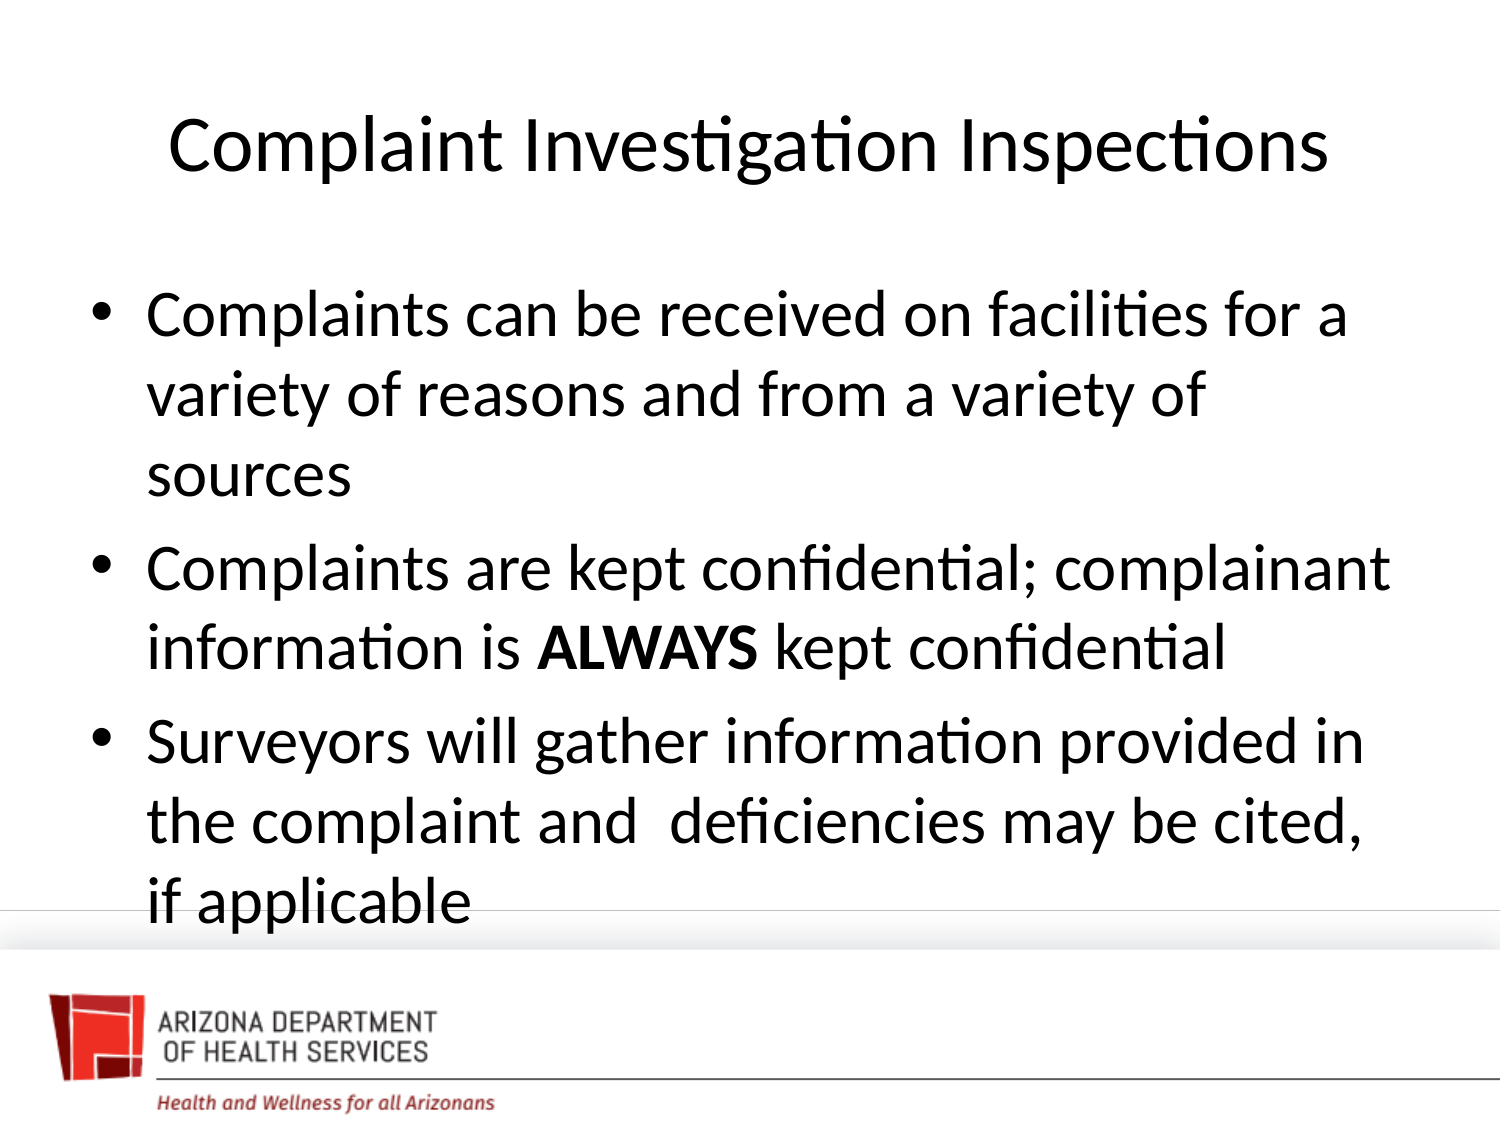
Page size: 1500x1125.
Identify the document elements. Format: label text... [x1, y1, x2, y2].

list Complaints can be received on facilities for a variety of reasons and from a variety of sources Complaints are kept confidential; complainant information is ALWAYS kept confidential Surveyors will gather information provided in the complaint and deficiencies may be cited, if applicable [75, 262, 1425, 1005]
title Complaint Investigation Inspections [75, 45, 1425, 233]
